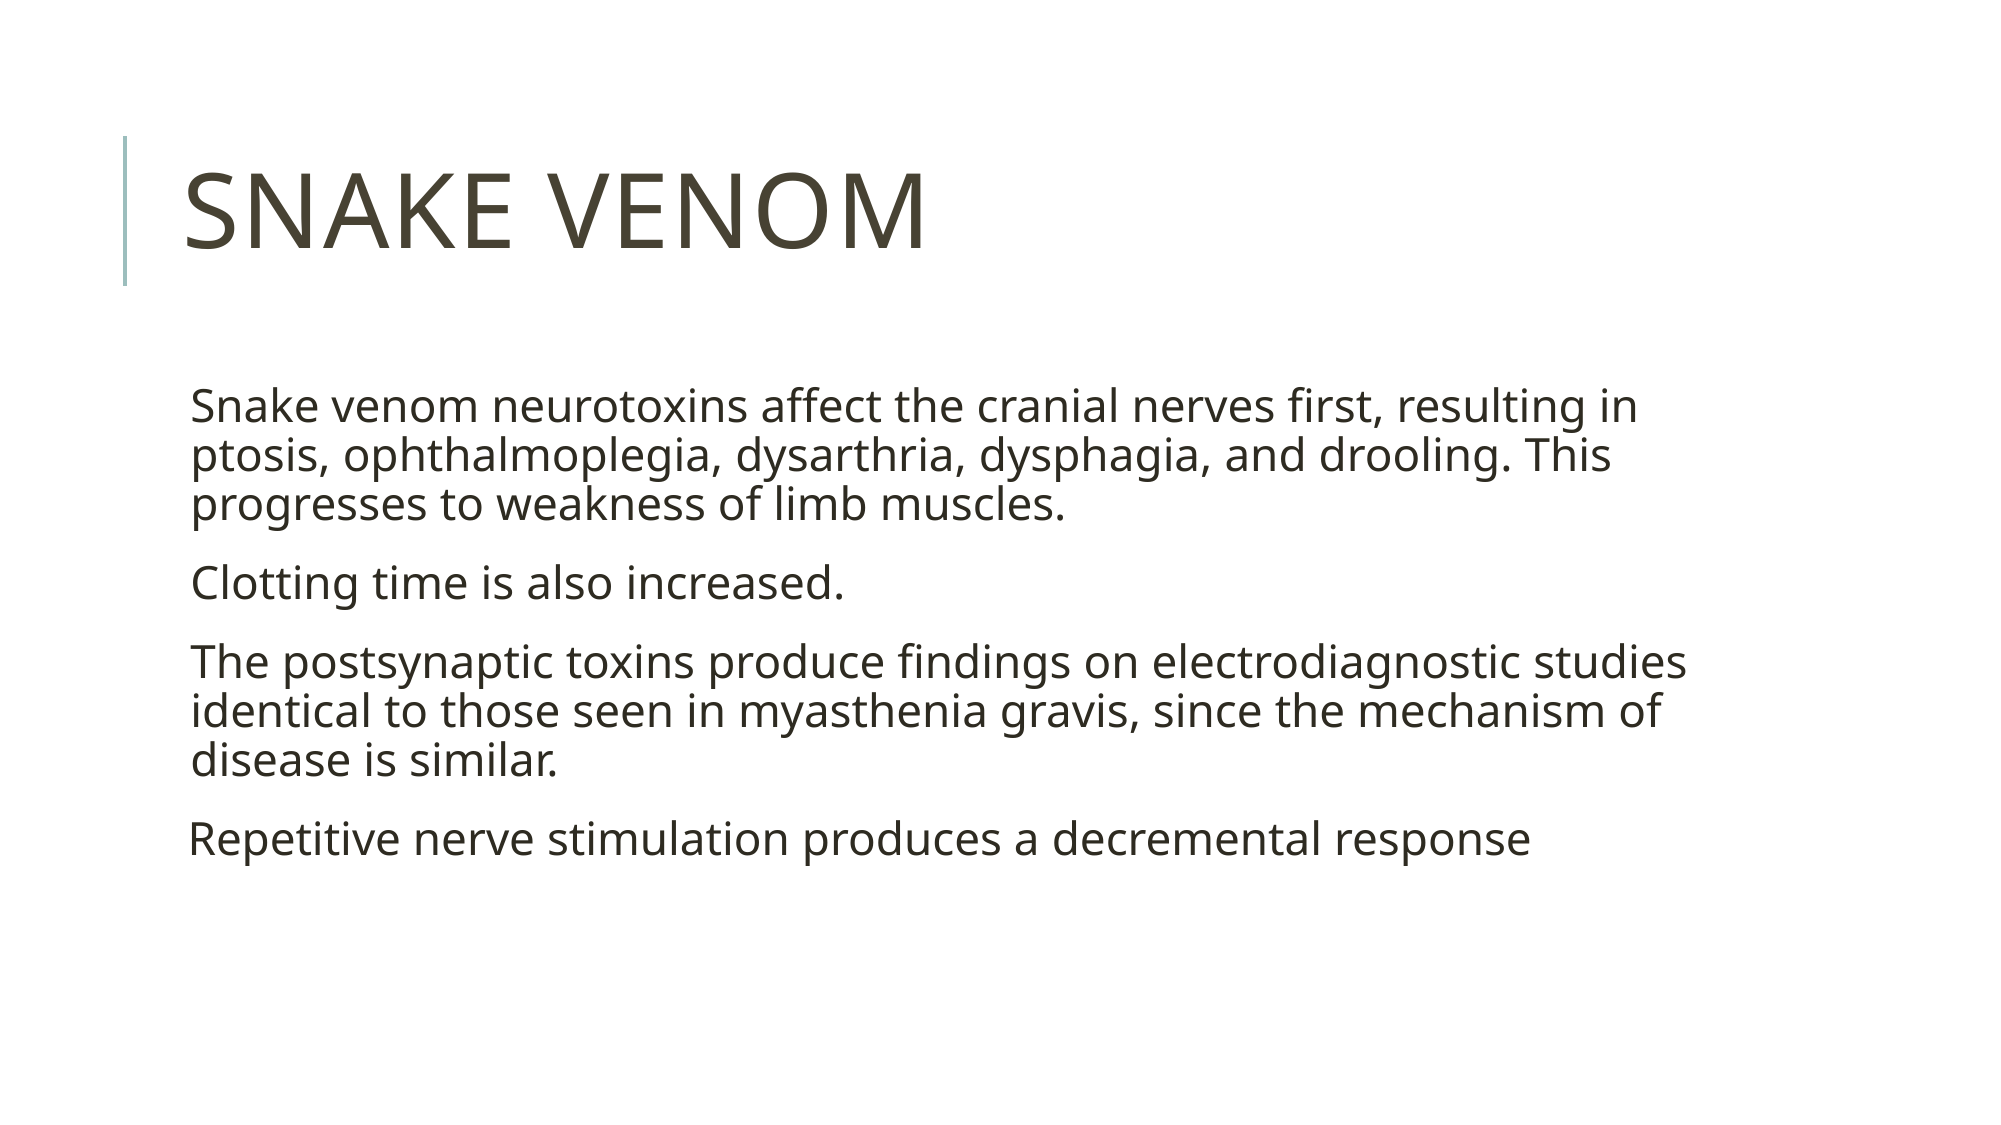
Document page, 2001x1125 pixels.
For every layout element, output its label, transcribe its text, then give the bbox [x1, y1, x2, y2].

list Snake venom neurotoxins affect the cranial nerves first, resulting in ptosis, ophthalmoplegia, dysarthria, dysphagia, and drooling. This progresses to weakness of limb muscles. Clotting time is also increased. The postsynaptic toxins produce findings on electrodiagnostic studies identical to those seen in myasthenia gravis, since the mechanism of disease is similar. Repetitive nerve stimulation produces a decremental response [168, 375, 1763, 1035]
title Snake venom [168, 96, 1763, 342]
